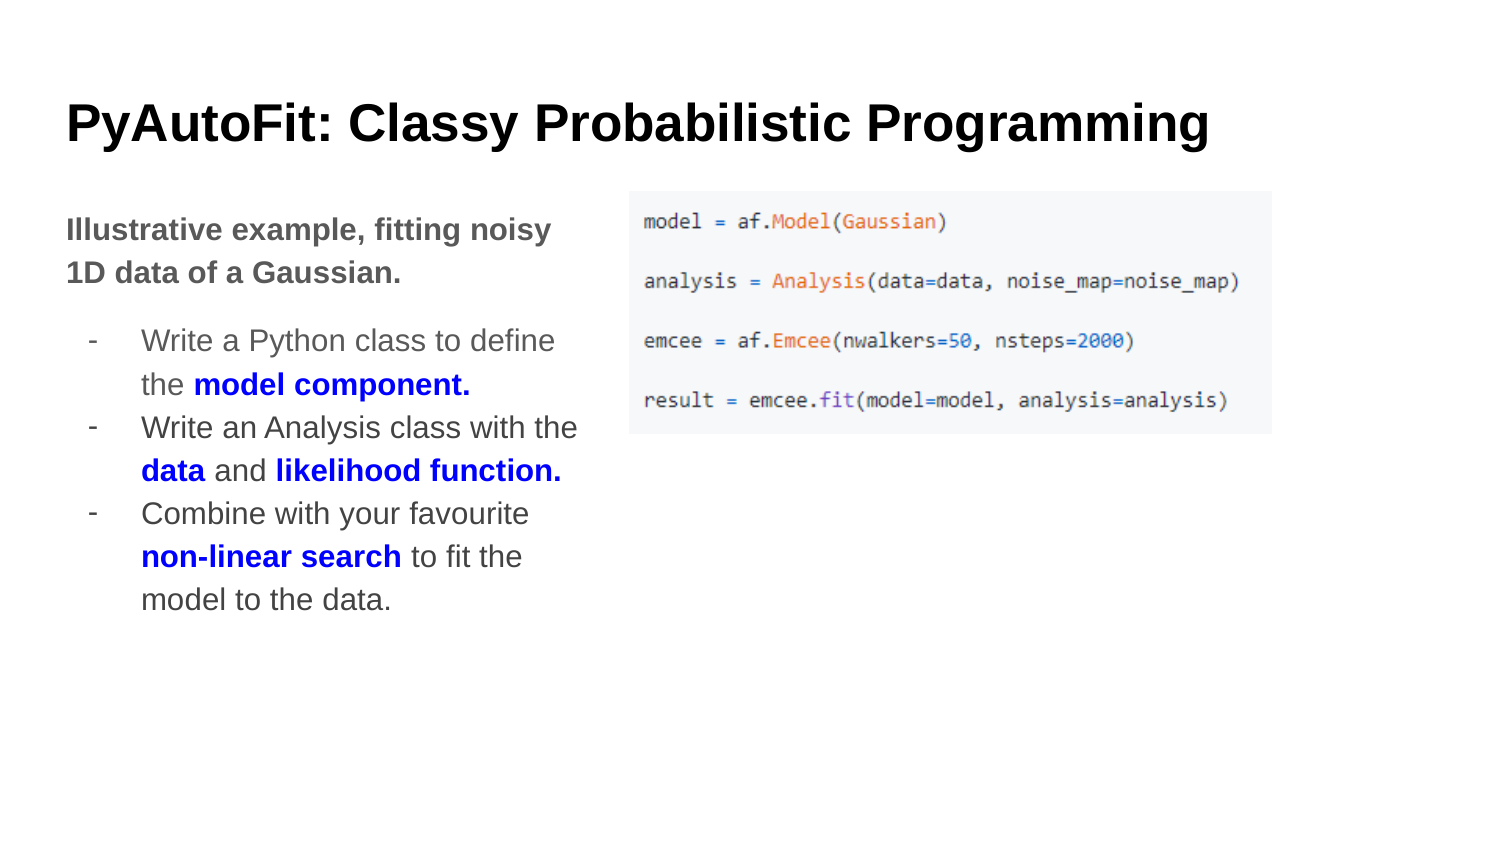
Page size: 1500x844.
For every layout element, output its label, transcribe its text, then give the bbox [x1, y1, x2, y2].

title PyAutoFit: Classy Probabilistic Programming [51, 72, 1449, 167]
list Illustrative example, fitting noisy 1D data of a Gaussian. Write a Python class to define the model component. Write an Analysis class with the data and likelihood function. Combine with your favourite non-linear search to fit the model to the data. [51, 189, 605, 750]
picture [629, 191, 1272, 435]
